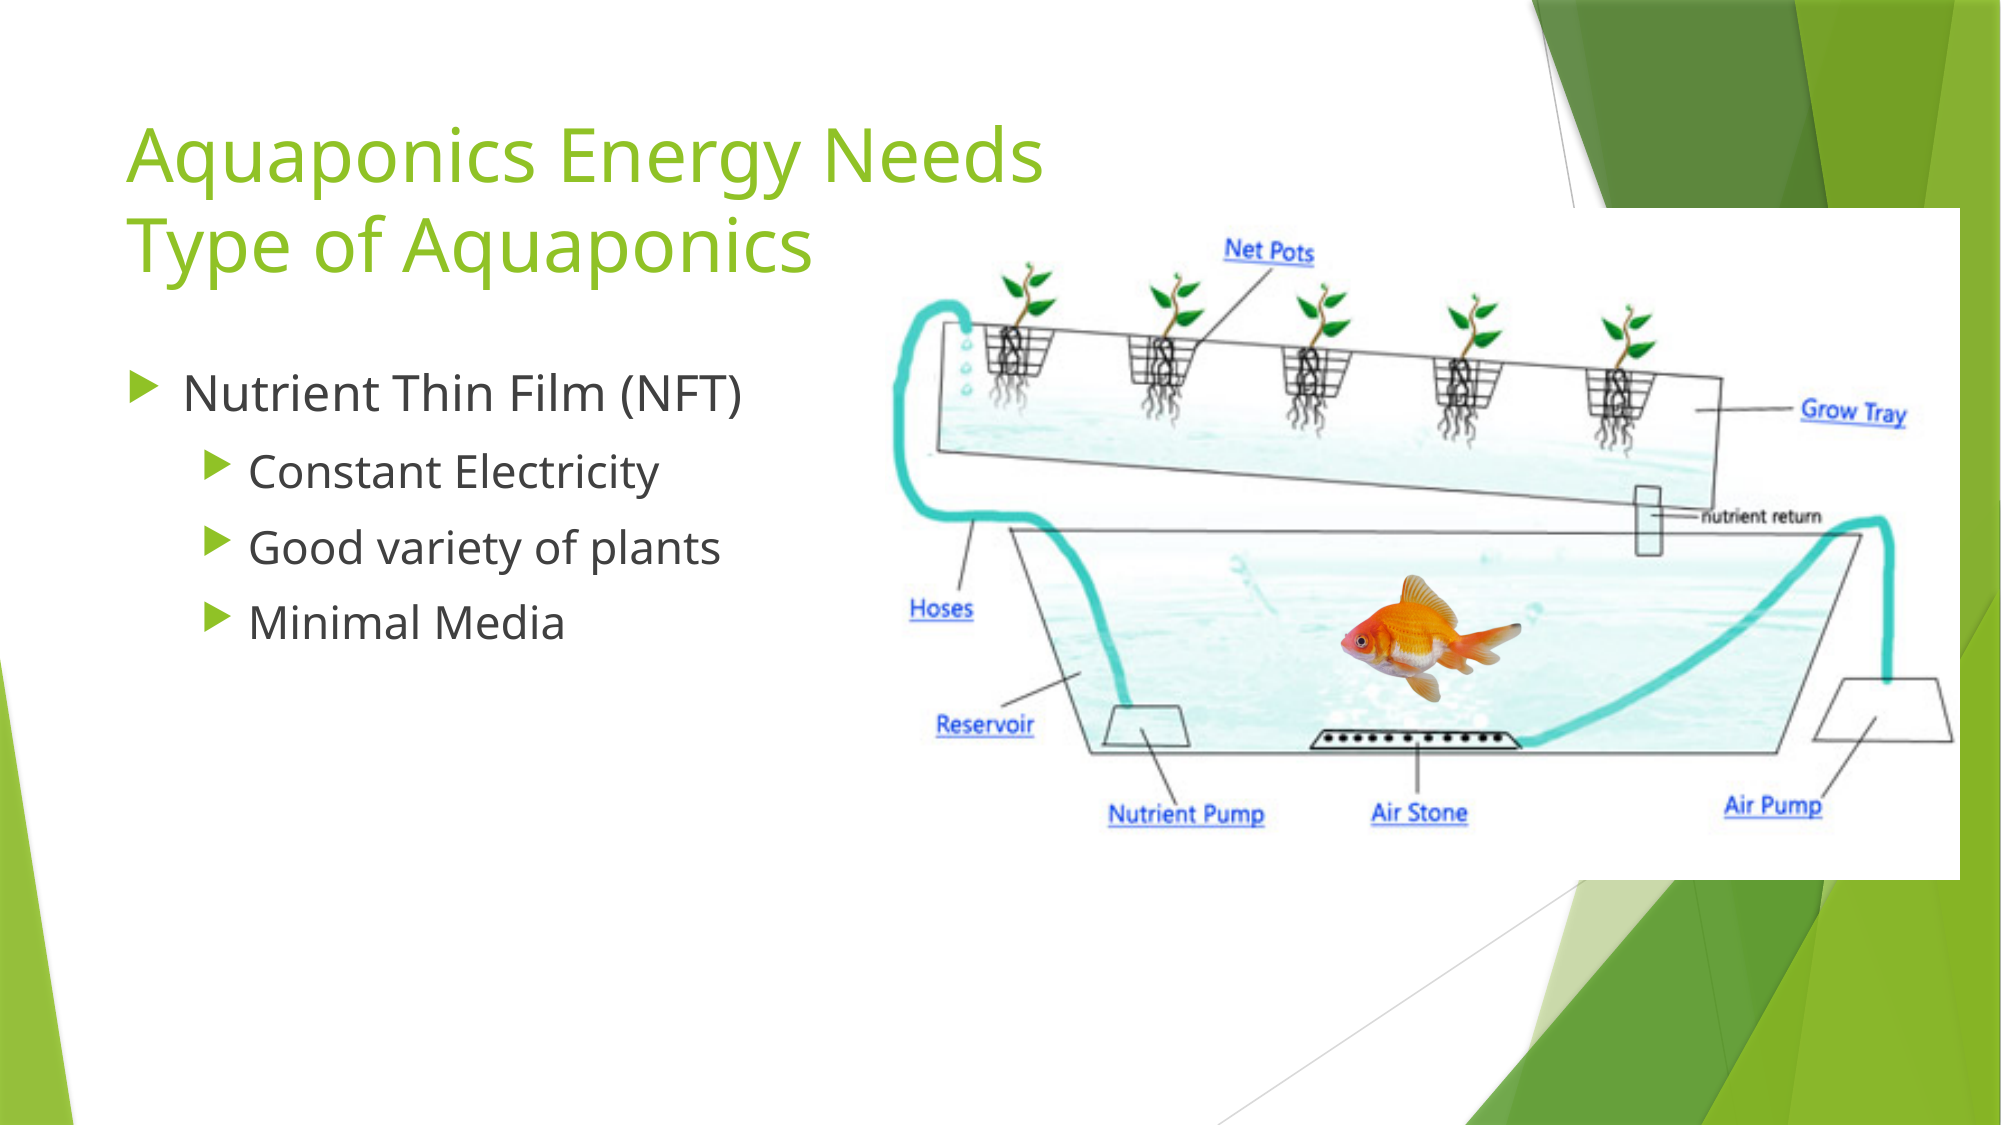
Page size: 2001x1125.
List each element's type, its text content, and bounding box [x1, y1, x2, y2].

picture [885, 207, 1960, 880]
list Nutrient Thin Film (NFT) Constant Electricity Good variety of plants Minimal Media [111, 354, 1522, 992]
title Aquaponics Energy Needs Type of Aquaponics [111, 99, 1522, 317]
